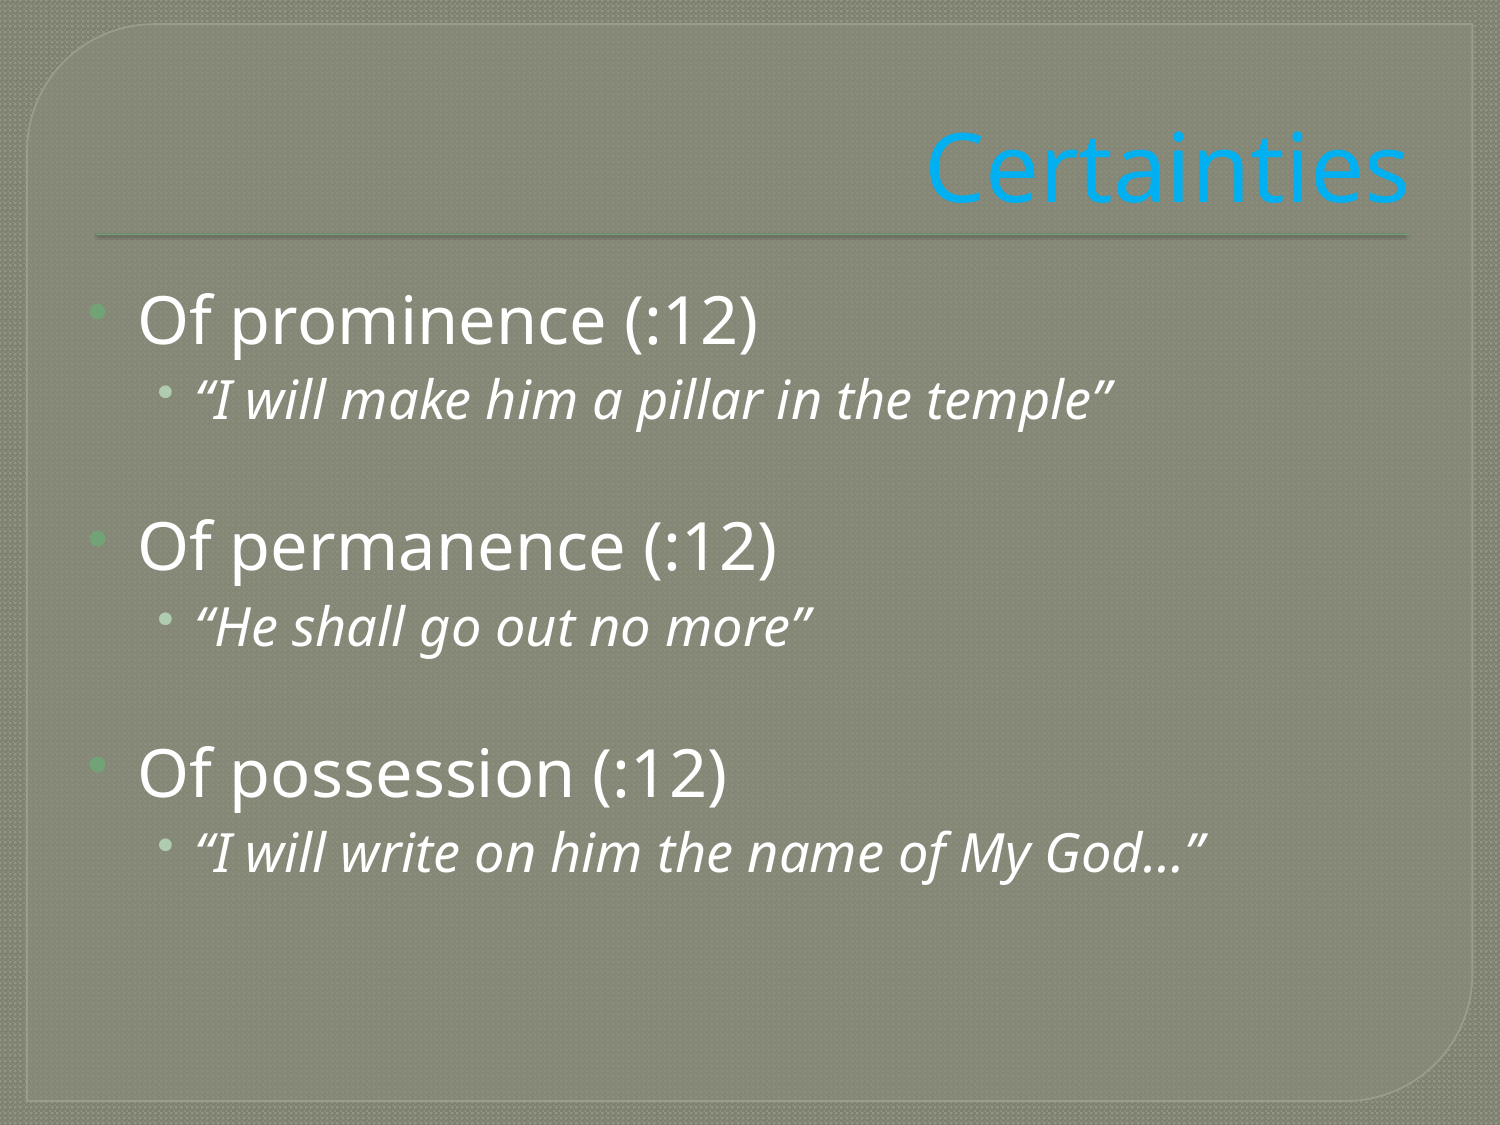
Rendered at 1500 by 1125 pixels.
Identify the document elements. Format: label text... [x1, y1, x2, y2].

list Of prominence (:12) “I will make him a pillar in the temple” Of permanence (:12) “He shall go out no more” Of possession (:12) “I will write on him the name of My God…” [75, 270, 1425, 1013]
title Certainties [75, 41, 1425, 230]
